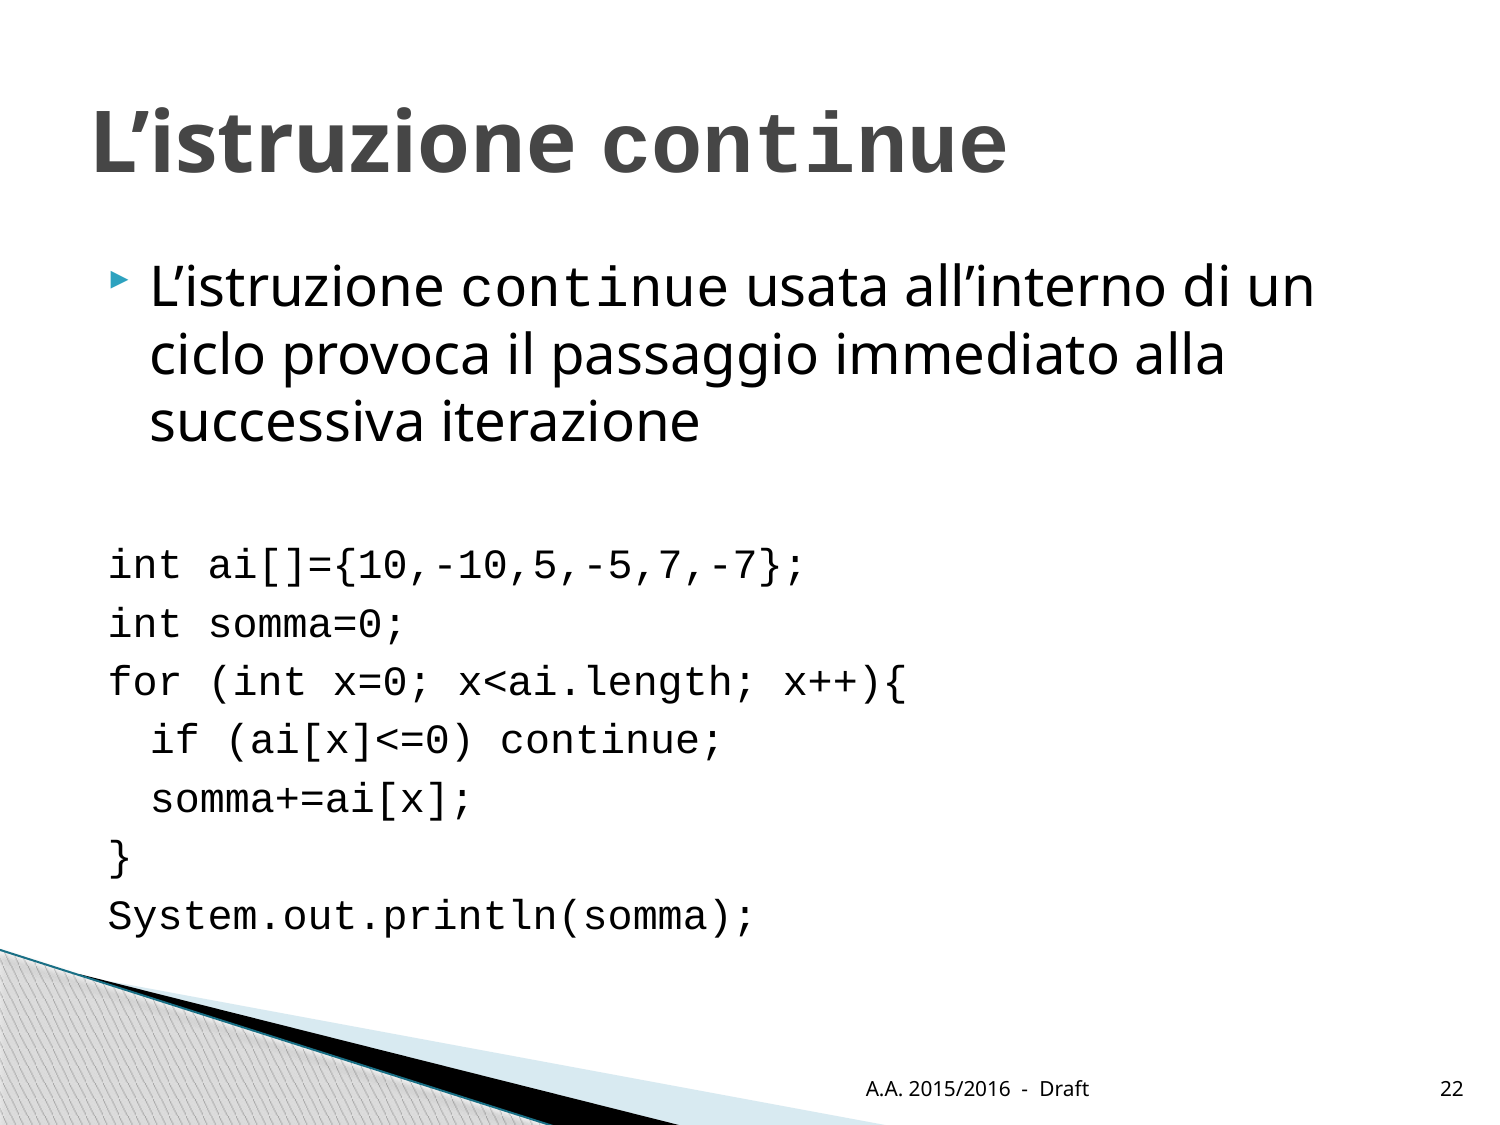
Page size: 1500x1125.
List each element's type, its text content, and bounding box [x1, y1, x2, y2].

slide_number 22 [1418, 1051, 1479, 1112]
footer A.A. 2015/2016 - Draft [718, 1051, 1105, 1112]
title L’istruzione continue [75, 45, 1425, 233]
list L’istruzione continue usata all’interno di un ciclo provoca il passaggio immediato alla successiva iterazione int ai[]={10,-10,5,-5,7,-7}; int somma=0; for (int x=0; x<ai.length; x++){ if (ai[x]<=0) continue; somma+=ai[x]; } System.out.println(somma); [75, 243, 1425, 986]
